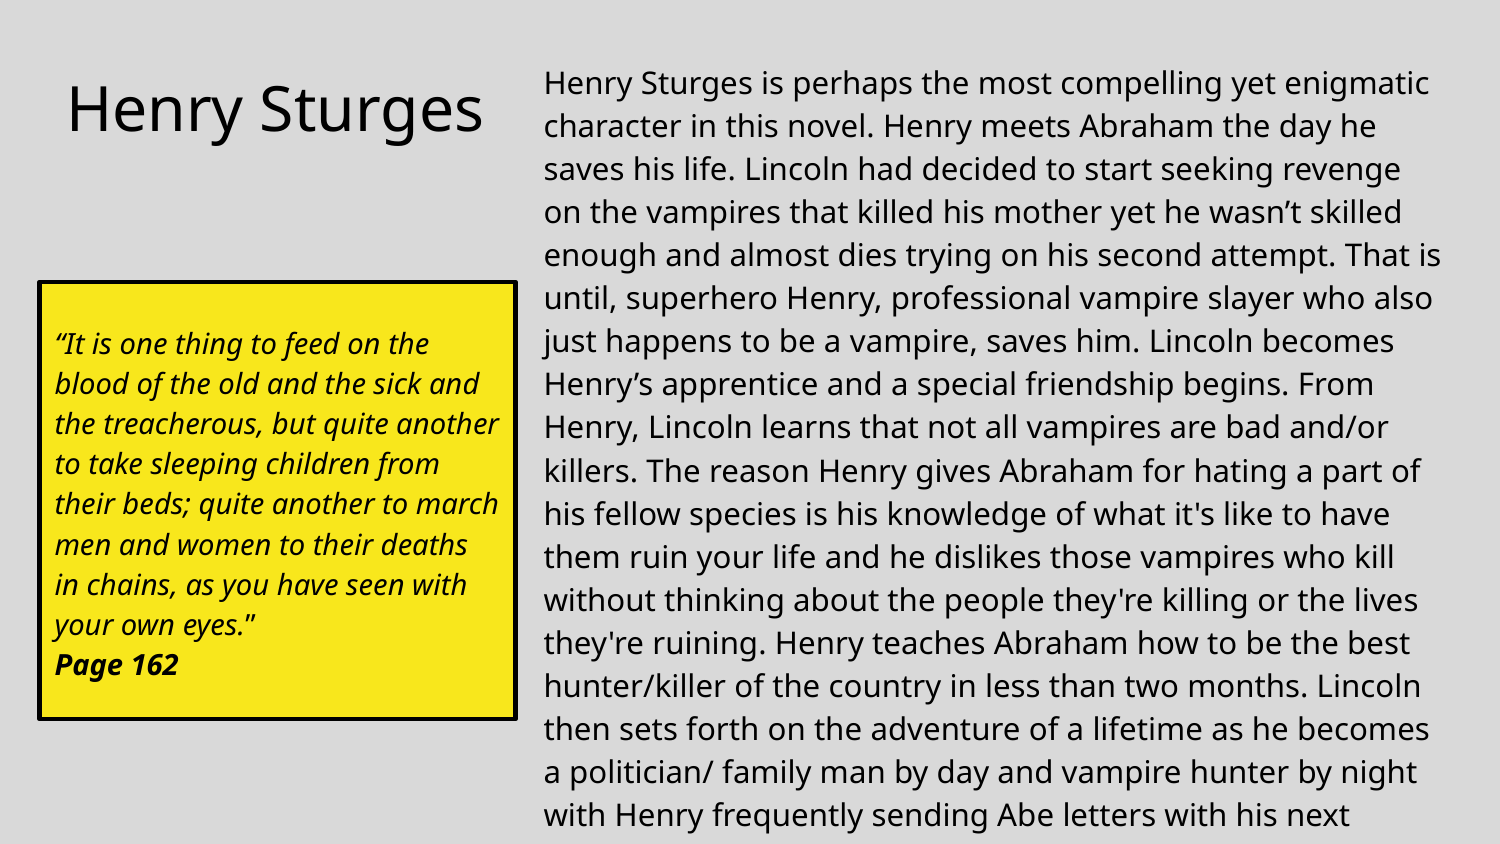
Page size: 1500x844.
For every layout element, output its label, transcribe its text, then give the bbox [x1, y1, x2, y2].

title Henry Sturges [51, 54, 1449, 149]
list Henry Sturges is perhaps the most compelling yet enigmatic character in this novel. Henry meets Abraham the day he saves his life. Lincoln had decided to start seeking revenge on the vampires that killed his mother yet he wasn’t skilled enough and almost dies trying on his second attempt. That is until, superhero Henry, professional vampire slayer who also just happens to be a vampire, saves him. Lincoln becomes Henry’s apprentice and a special friendship begins. From Henry, Lincoln learns that not all vampires are bad and/or killers. The reason Henry gives Abraham for hating a part of his fellow species is his knowledge of what it's like to have them ruin your life and he dislikes those vampires who kill without thinking about the people they're killing or the lives they're ruining. Henry teaches Abraham how to be the best hunter/killer of the country in less than two months. Lincoln then sets forth on the adventure of a lifetime as he becomes a politician/ family man by day and vampire hunter by night with Henry frequently sending Abe letters with his next victims. [528, 42, 1461, 835]
text_box “It is one thing to feed on the blood of the old and the sick and the treacherous, but quite another to take sleeping children from their beds; quite another to march men and women to their deaths in chains, as you have seen with your own eyes.” Page 162 [39, 281, 516, 720]
